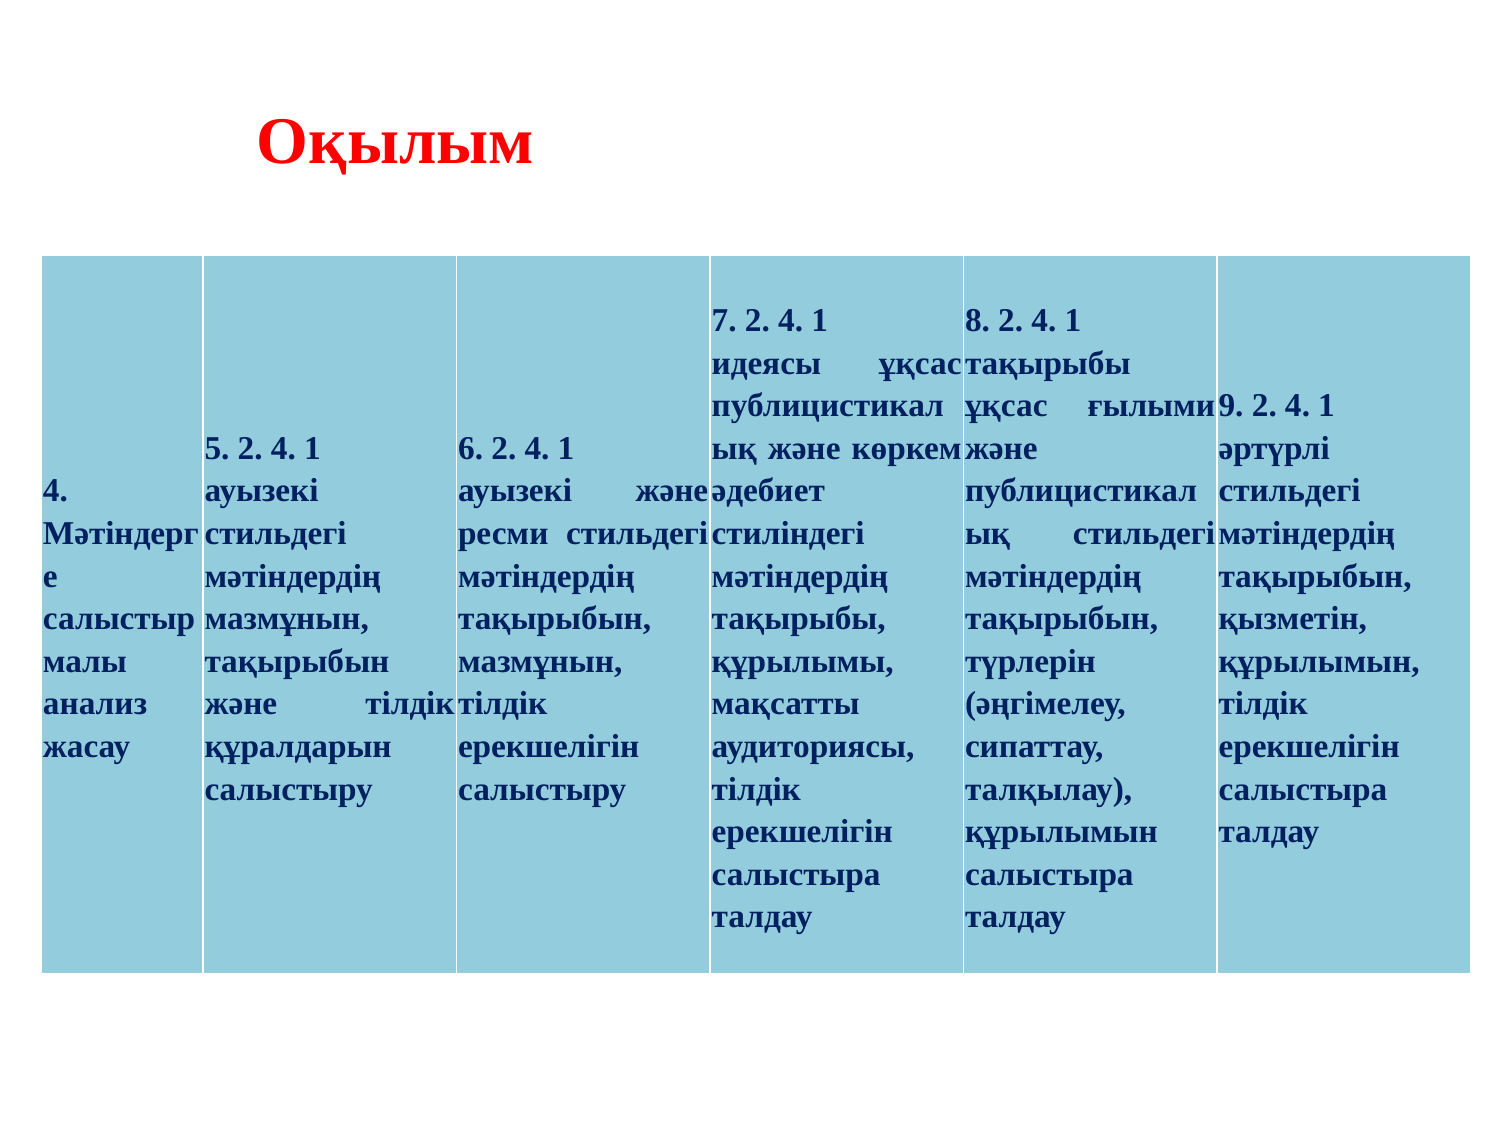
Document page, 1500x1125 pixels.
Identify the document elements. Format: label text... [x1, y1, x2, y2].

table_header 6. 2. 4. 1 ауызекі және ресми стильдегі мәтіндердің тақырыбын, мазмұнын, тілдік ерекшелігін салыстыру [457, 256, 709, 973]
text_box Оқылым [242, 89, 656, 185]
table_header 8. 2. 4. 1 тақырыбы ұқсас ғылыми және публицистикалық стильдегі мәтіндердің тақырыбын, түрлерін (әңгімелеу, сипаттау, талқылау), құрылымын салыстыра талдау [964, 256, 1216, 973]
table_header 9. 2. 4. 1 әртүрлі стильдегі мәтіндердің тақырыбын, қызметін, құрылымын, тілдік ерекшелігін салыстыра талдау [1218, 256, 1470, 973]
table_header 5. 2. 4. 1 ауызекі стильдегі мәтіндердің мазмұнын, тақырыбын және тілдік құралдарын салыстыру [204, 256, 456, 973]
table_header 4. Мәтіндерге салыстырмалы анализ жасау [42, 256, 202, 973]
table_header 7. 2. 4. 1 идеясы ұқсас публицистикалық және көркем әдебиет стиліндегі мәтіндердің тақырыбы, құрылымы, мақсатты аудиториясы, тілдік ерекшелігін салыстыра талдау [711, 256, 963, 973]
